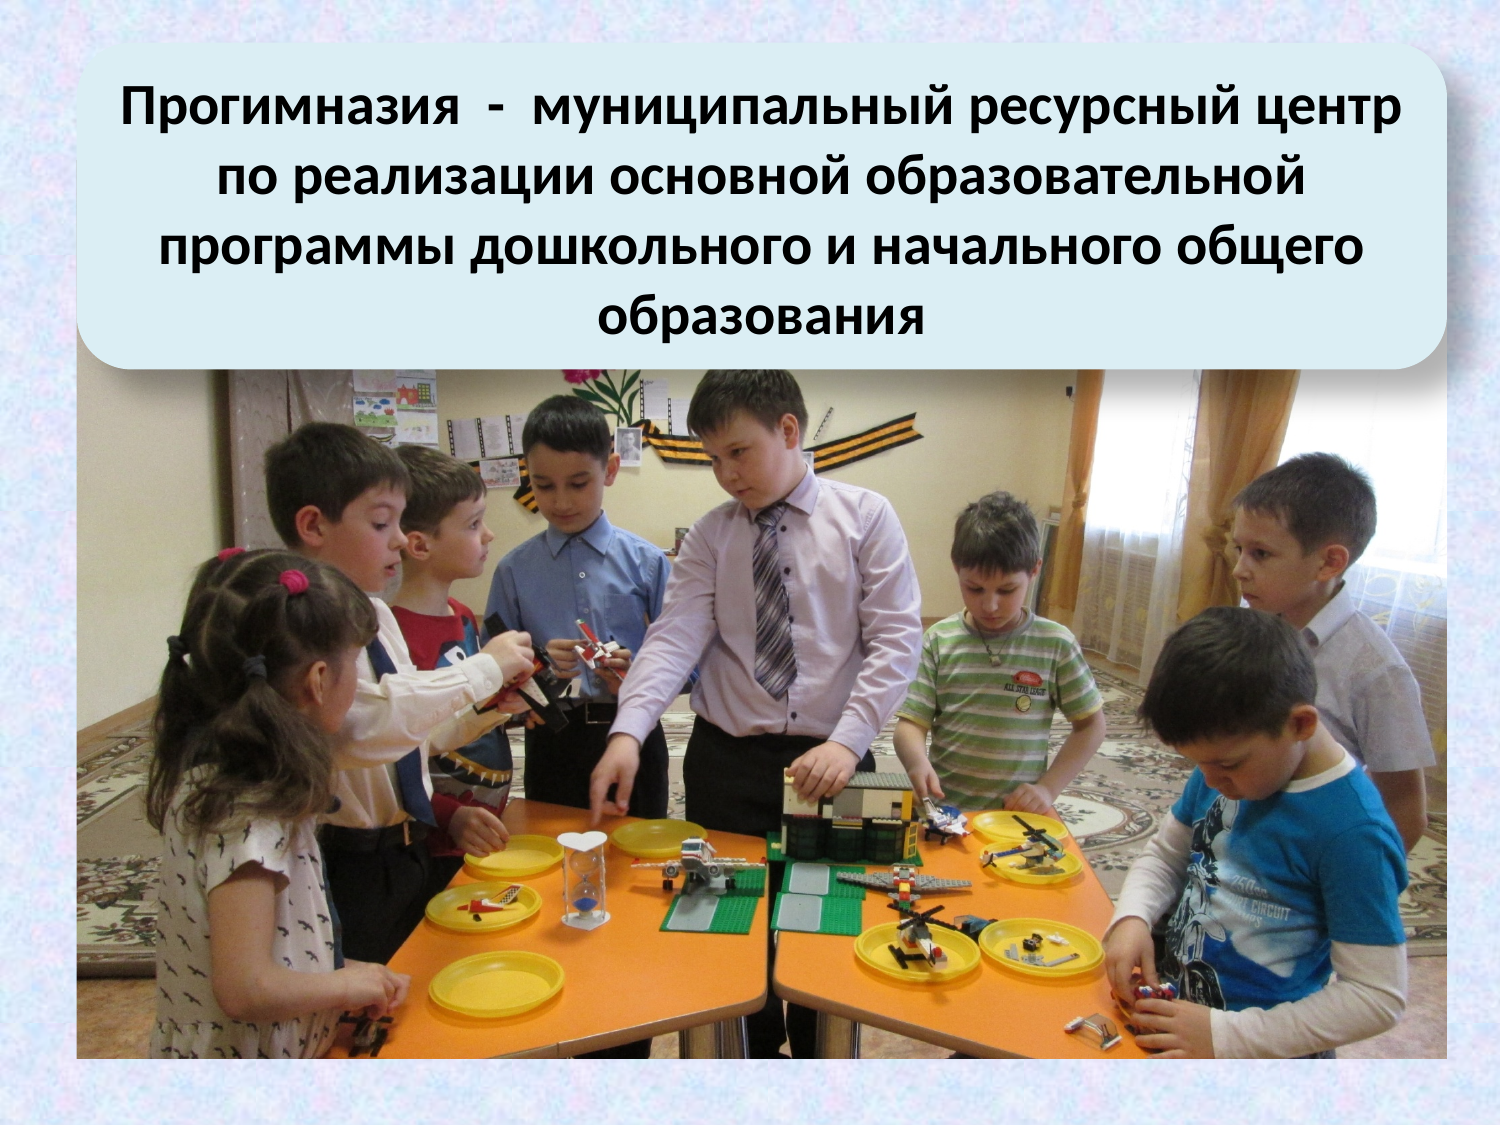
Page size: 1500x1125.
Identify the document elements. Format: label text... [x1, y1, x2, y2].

text_box Прогимназия - муниципальный ресурсный центр по реализации основной образовательной программы дошкольного и начального общего образования [76, 42, 1447, 160]
picture [76, 160, 1448, 1059]
